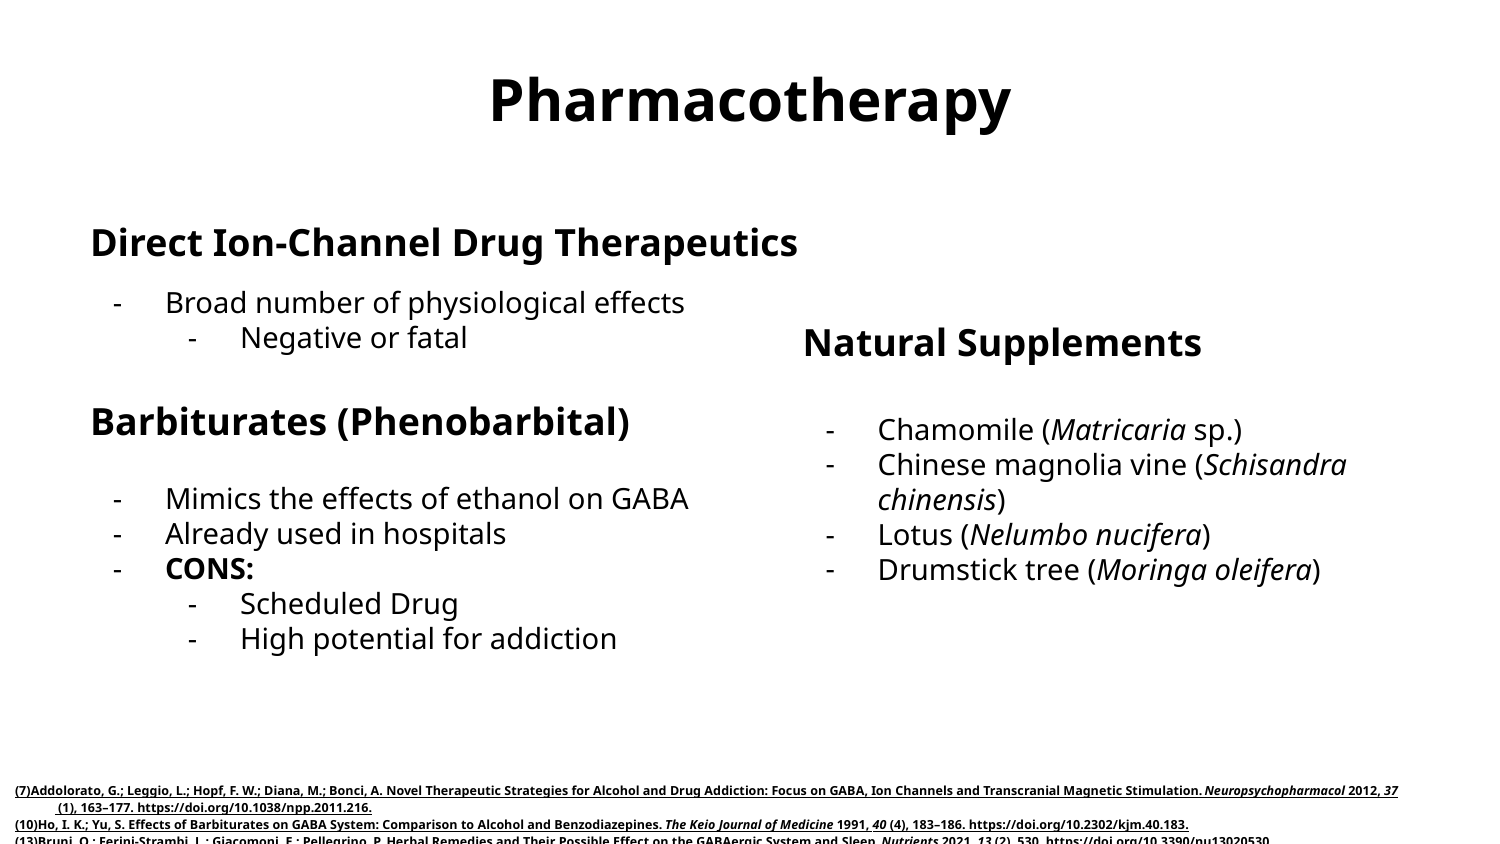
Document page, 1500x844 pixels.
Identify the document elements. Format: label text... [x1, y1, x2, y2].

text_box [787, 318, 1365, 634]
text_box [74, 218, 880, 377]
text_box (7) Addolorato, G.; Leggio, L.; Hopf, F. W.; Diana, M.; Bonci, A. Novel Therapeutic Strategies for Alcohol and Drug Addiction: Focus on GABA, Ion Channels and Transcranial Magnetic Stimulation. Neuropsychopharmacol 2012, 37 (1), 163–177. https://doi.org/10.1038/npp.2011.216. (10) Ho, I. K.; Yu, S. Effects of Barbiturates on GABA System: Comparison to Alcohol and Benzodiazepines. The Keio Journal of Medicine 1991, 40 (4), 183–186. https://doi.org/10.2302/kjm.40.183. (13) Bruni, O.; Ferini-Strambi, L.; Giacomoni, E.; Pellegrino, P. Herbal Remedies and Their Possible Effect on the GABAergic System and Sleep. Nutrients 2021, 13 (2), 530. https://doi.org/10.3390/nu13020530. [0, 767, 1500, 844]
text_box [74, 397, 880, 694]
title Pharmacotherapy [75, 67, 1425, 129]
